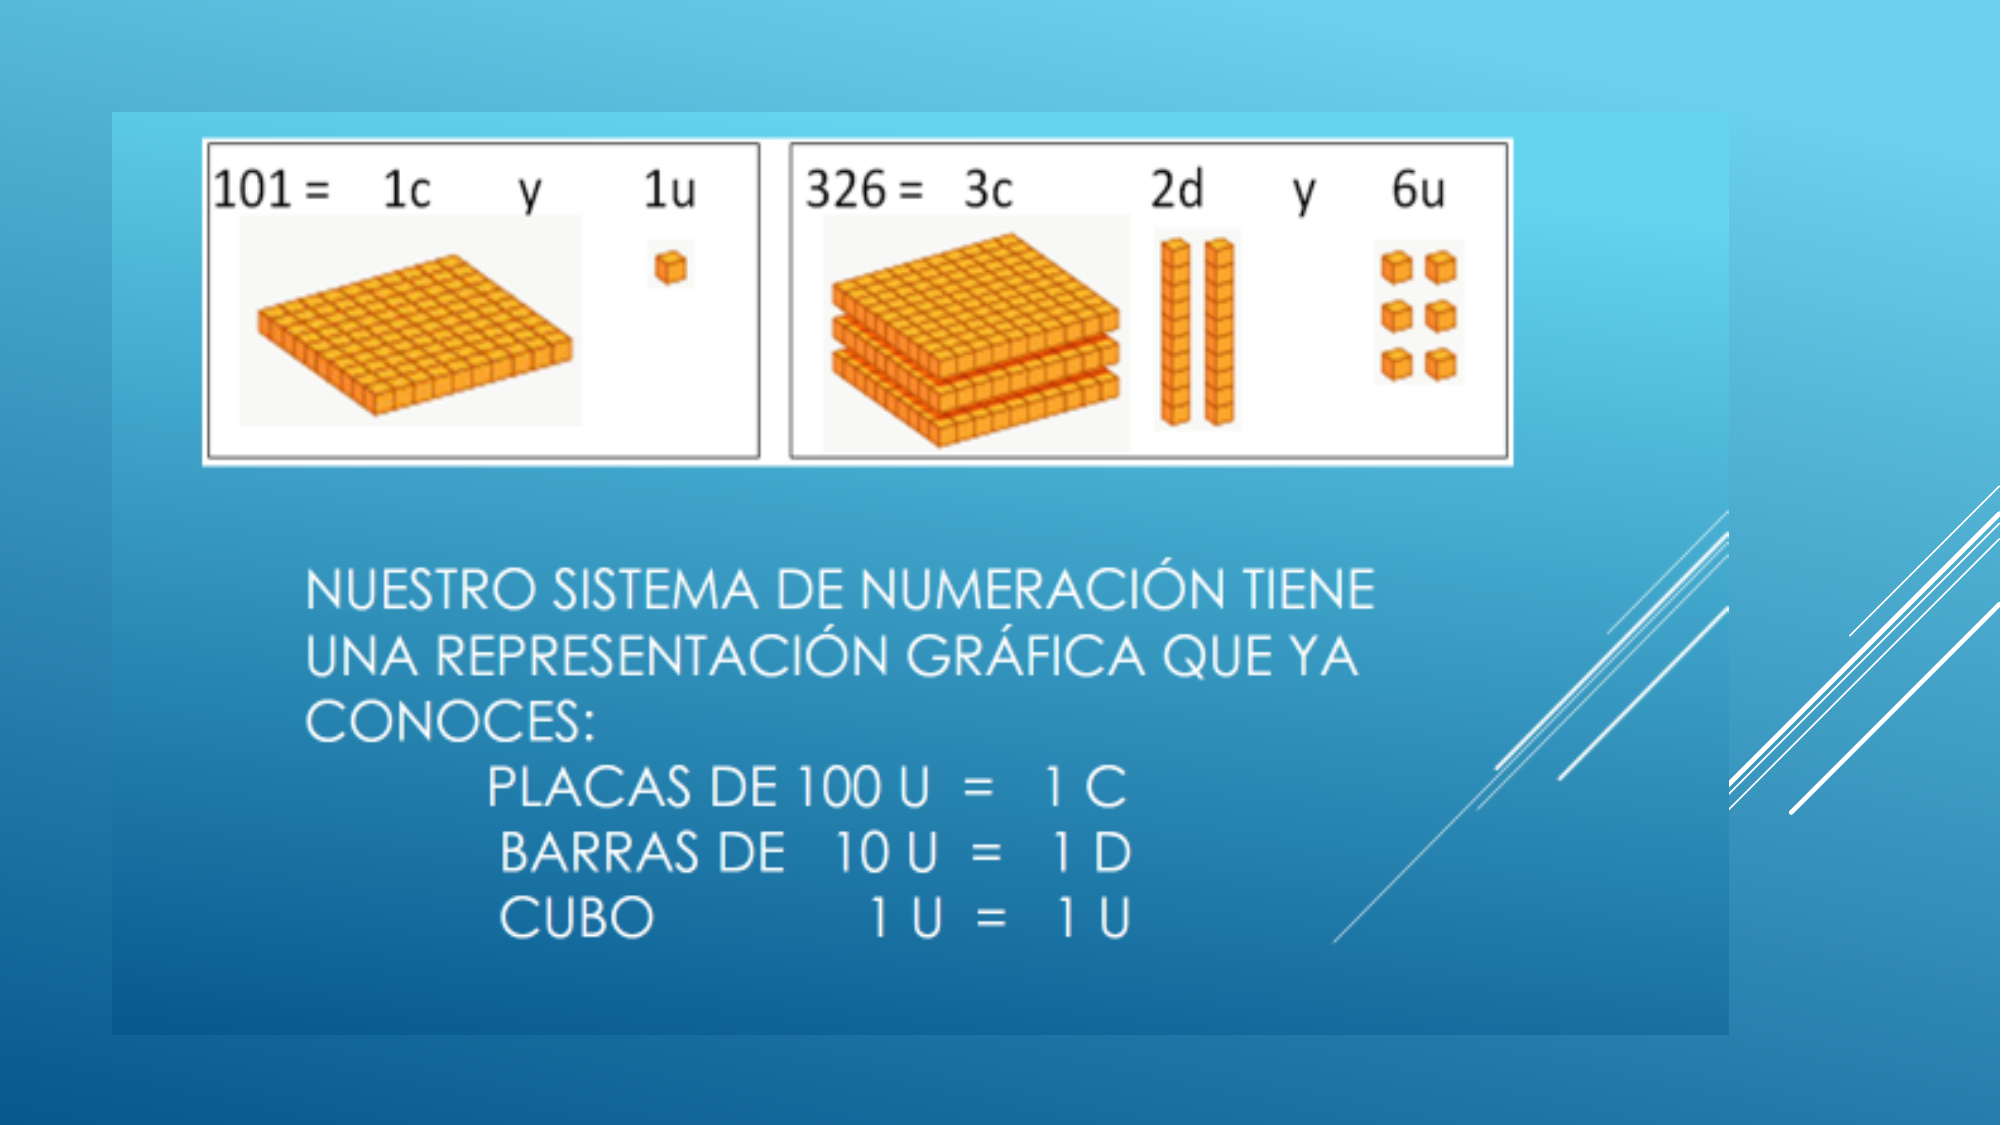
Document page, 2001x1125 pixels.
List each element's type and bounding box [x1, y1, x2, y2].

picture [111, 112, 1729, 1035]
